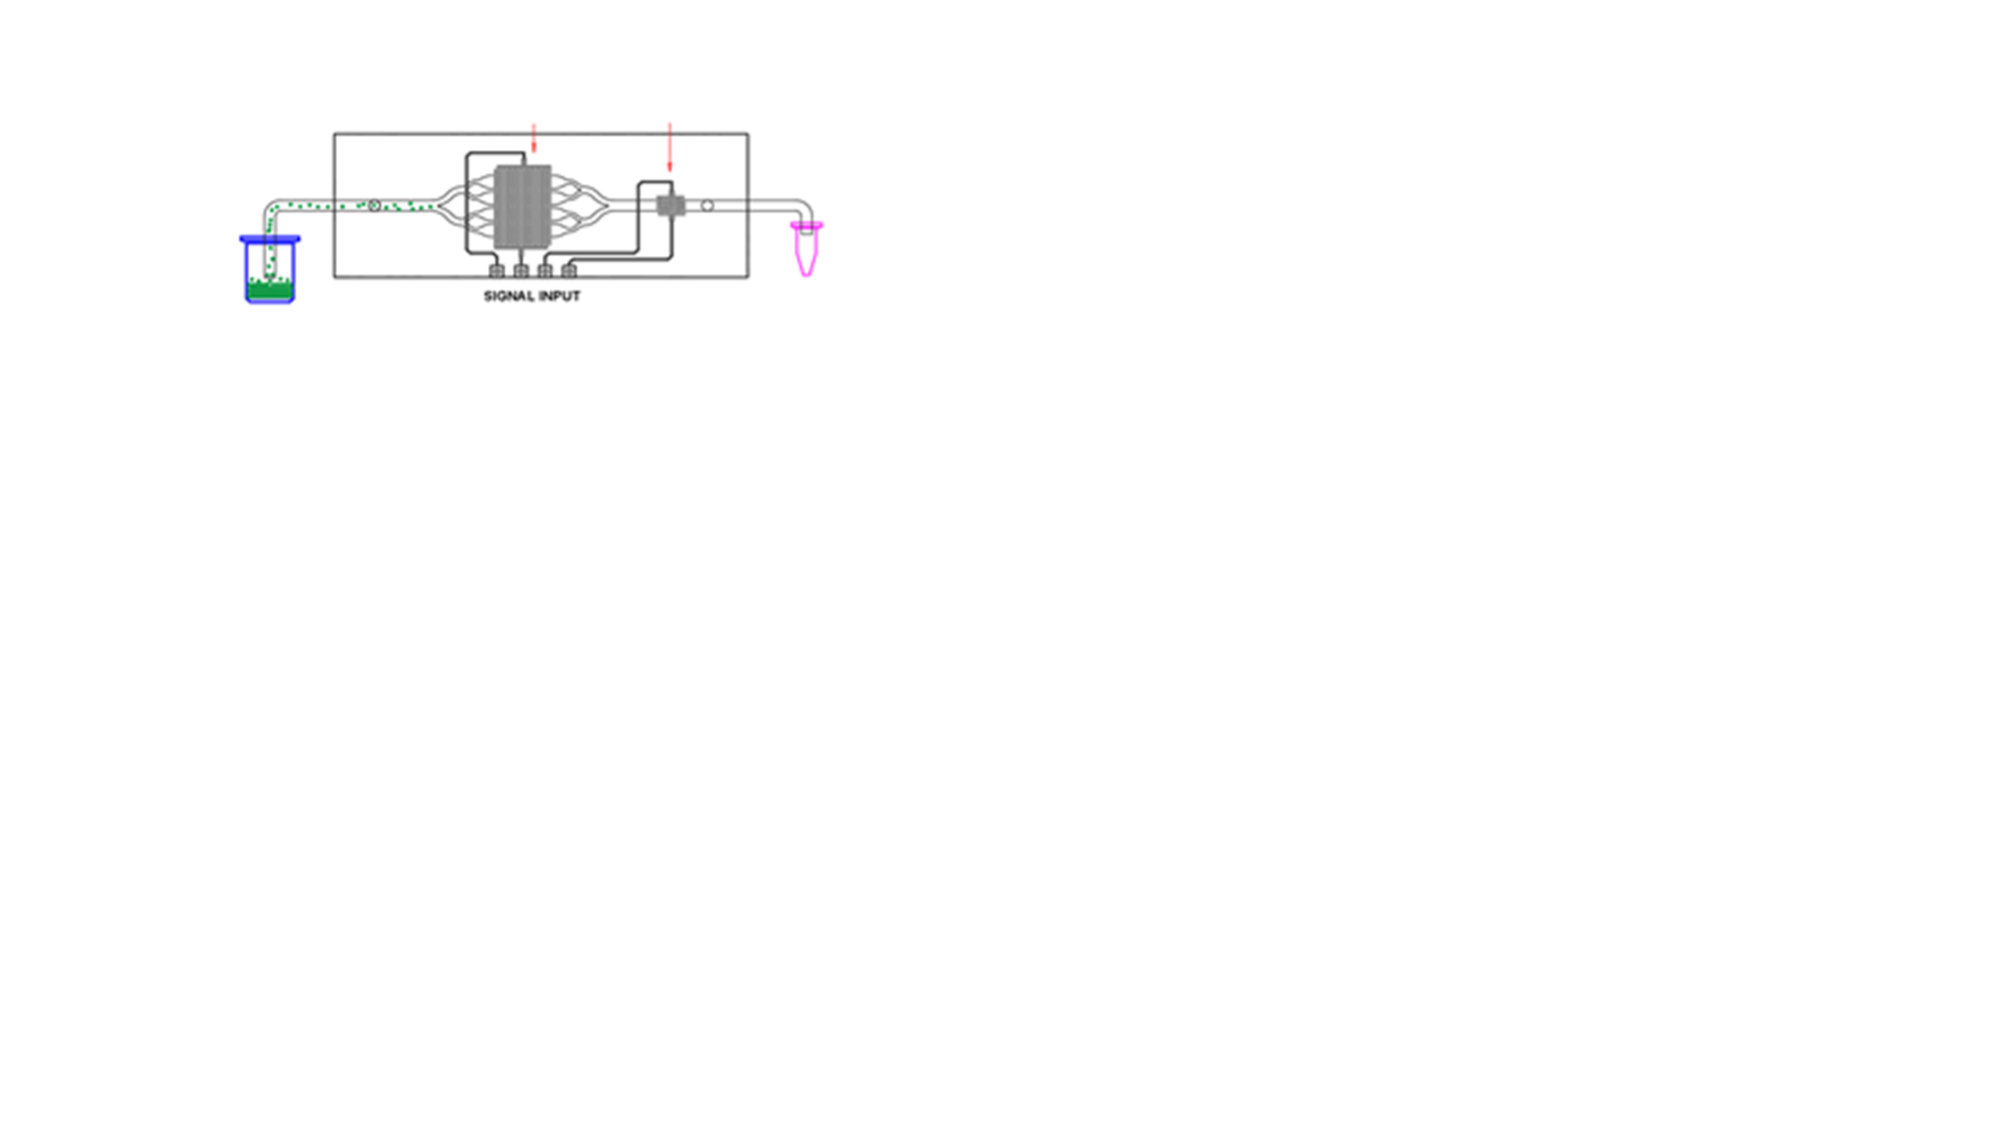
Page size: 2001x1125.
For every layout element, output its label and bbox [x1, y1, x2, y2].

picture [228, 120, 851, 324]
